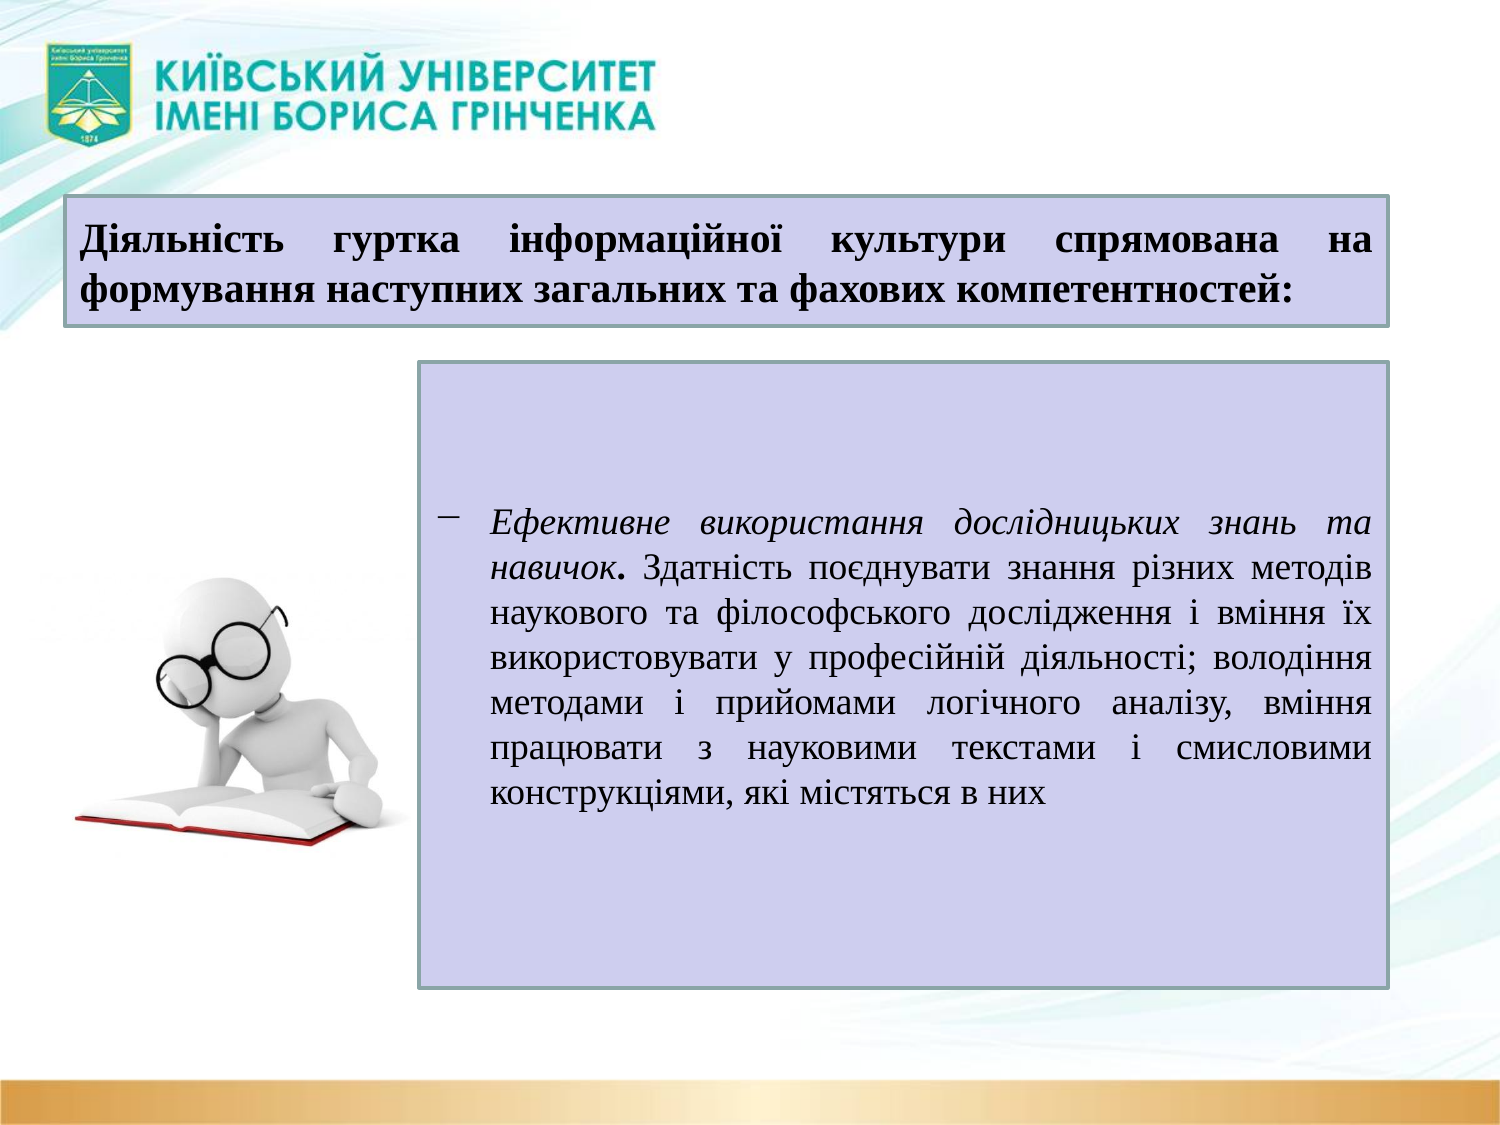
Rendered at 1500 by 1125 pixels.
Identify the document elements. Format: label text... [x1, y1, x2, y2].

picture [0, 0, 1500, 1125]
text_box Ефективне використання дослідницьких знань та навичок. Здатність поєднувати знання різних методів наукового та філософського дослідження і вміння їх використовувати у професійній діяльності; володіння методами і прийомами логічного аналізу, вміння працювати з науковими текстами і смисловими конструкціями, які містяться в них [417, 360, 1390, 990]
text_box Діяльність гуртка інформаційної культури спрямована на формування наступних загальних та фахових компетентностей: [63, 194, 1390, 328]
